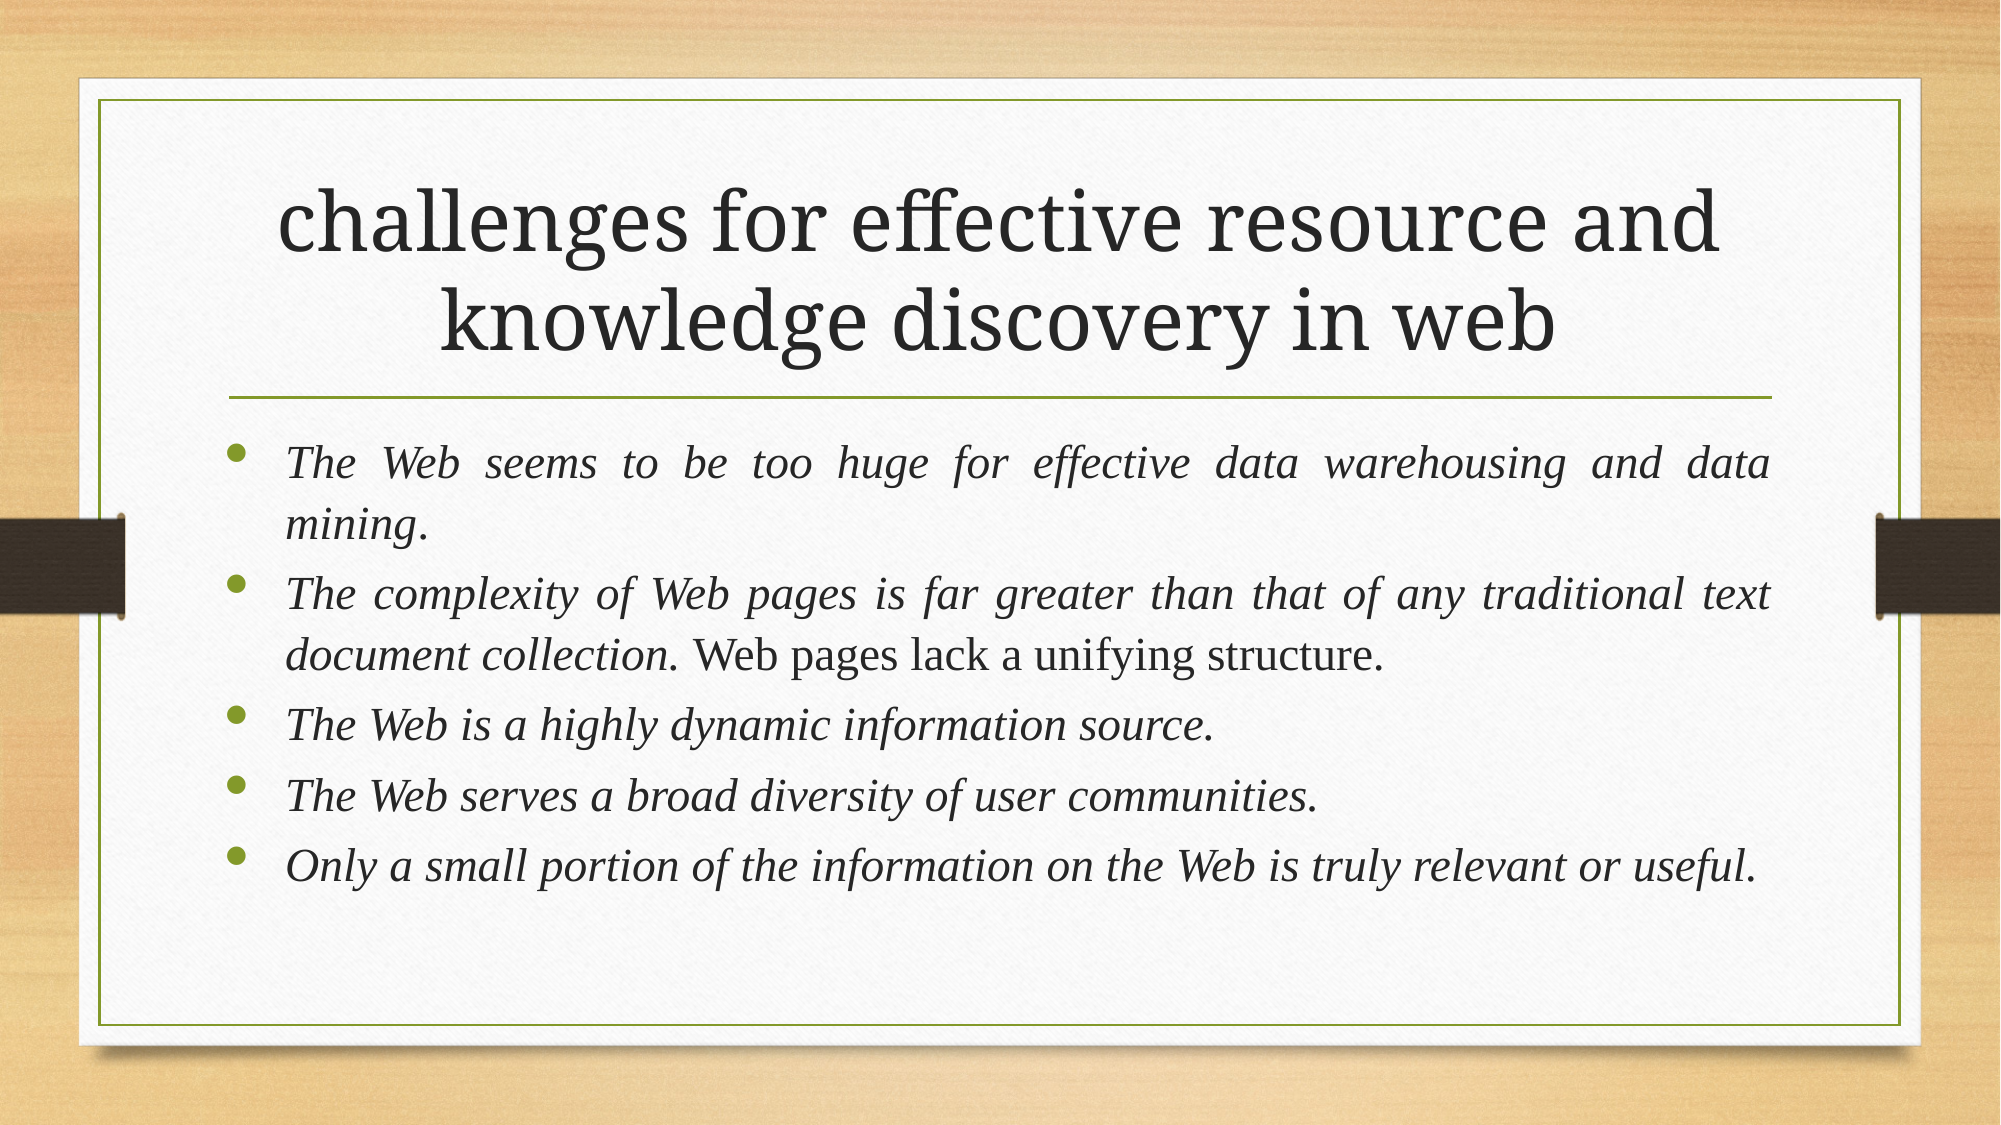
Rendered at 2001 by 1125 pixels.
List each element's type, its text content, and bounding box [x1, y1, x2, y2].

title challenges for effective resource and knowledge discovery in web [212, 161, 1788, 375]
picture [0, 0, 2001, 1125]
list The Web seems to be too huge for effective data warehousing and data mining. The complexity of Web pages is far greater than that of any traditional text document collection. Web pages lack a unifying structure. The Web is a highly dynamic information source. The Web serves a broad diversity of user communities. Only a small portion of the information on the Web is truly relevant or useful. [212, 419, 1788, 964]
